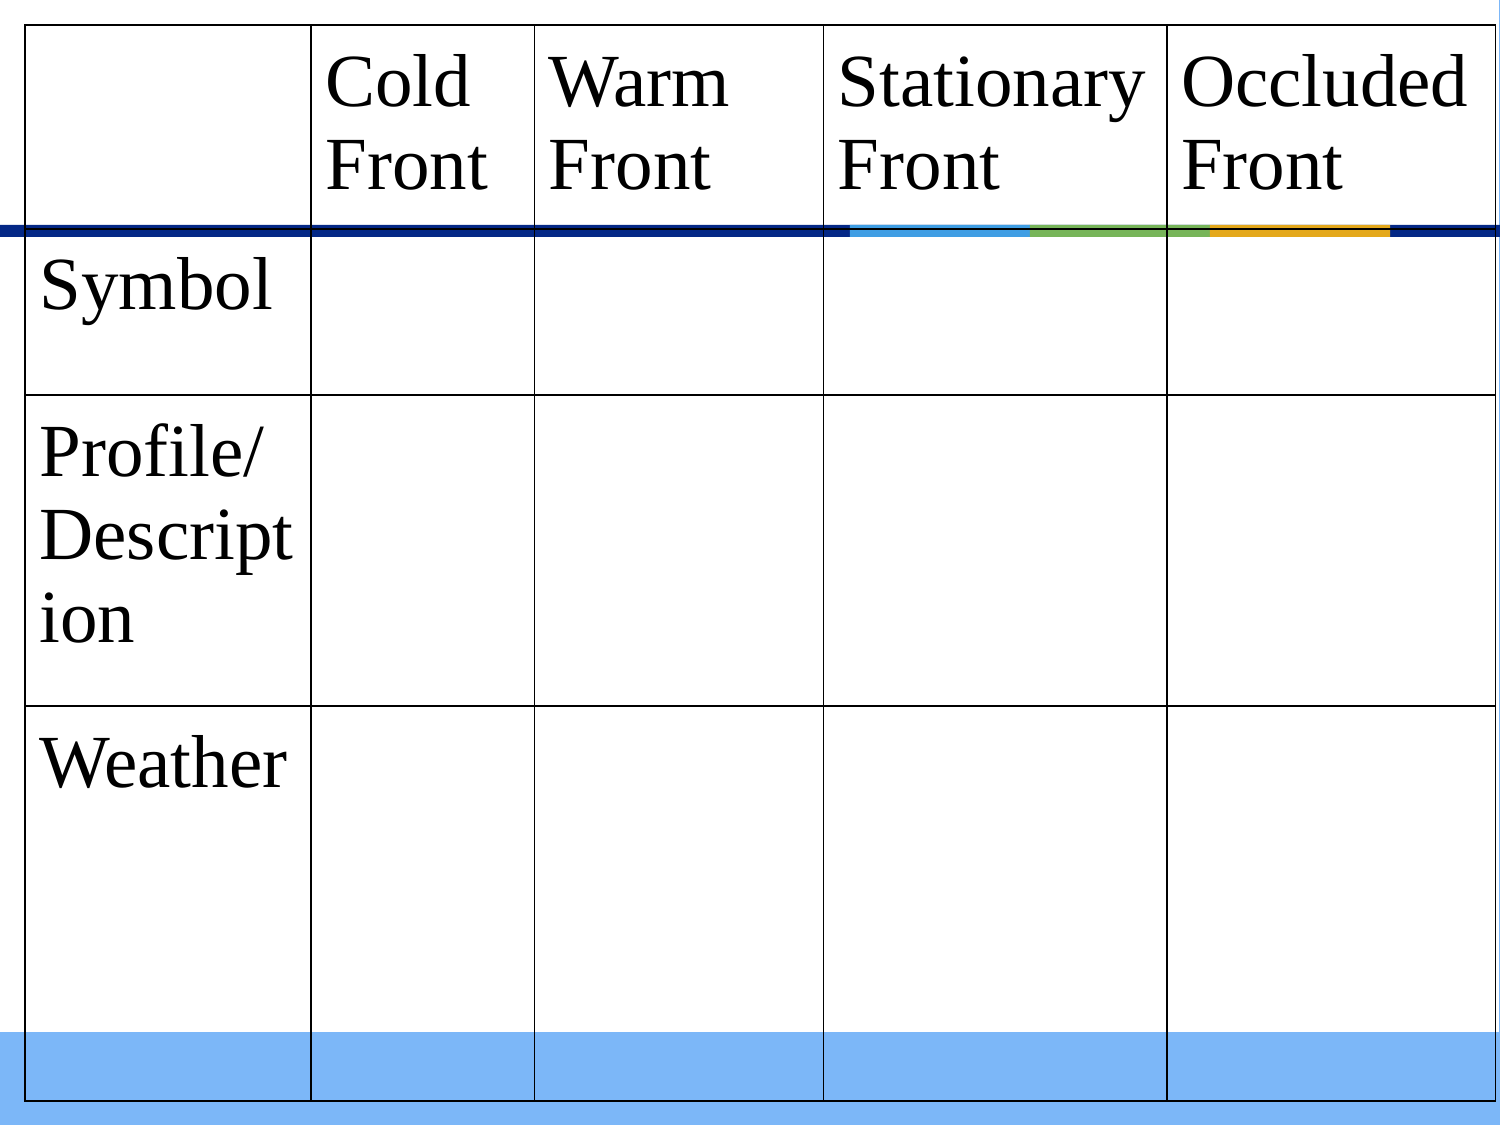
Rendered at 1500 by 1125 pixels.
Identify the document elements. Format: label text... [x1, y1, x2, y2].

picture [0, 0, 1499, 224]
table_header Warm Front [535, 26, 823, 228]
table_cell Weather [26, 707, 310, 1100]
table_cell Profile/ Description [26, 396, 310, 705]
table_cell [535, 707, 823, 1100]
table_cell [535, 230, 823, 394]
table_cell [312, 230, 534, 394]
table_cell [1168, 396, 1495, 705]
table_cell [824, 230, 1166, 394]
table_header Occluded Front [1168, 26, 1495, 228]
table_header Stationary Front [824, 26, 1166, 228]
table_cell [312, 396, 534, 705]
table_header Cold Front [312, 26, 534, 228]
table_cell [535, 396, 823, 705]
table_cell [824, 707, 1166, 1100]
table_cell [1168, 707, 1495, 1100]
table_cell [824, 396, 1166, 705]
table_cell Symbol [26, 230, 310, 394]
table_cell [1168, 230, 1495, 394]
picture [0, 237, 24, 1032]
table_cell [312, 707, 534, 1100]
table_header [26, 26, 310, 228]
